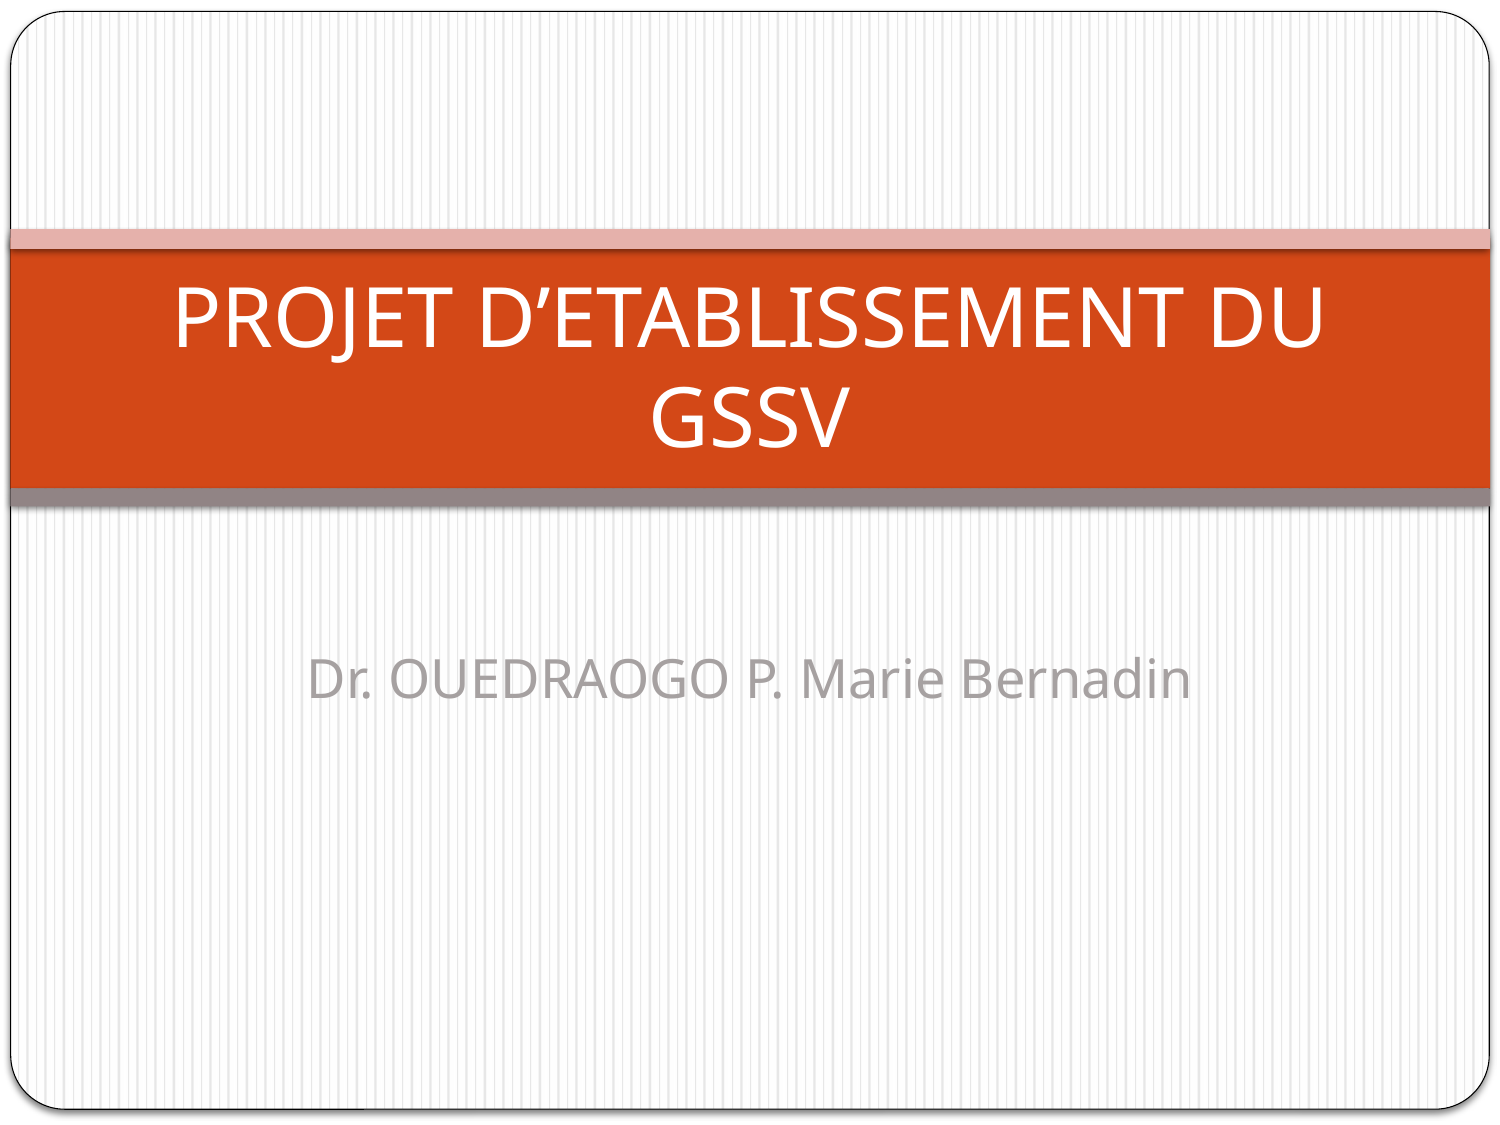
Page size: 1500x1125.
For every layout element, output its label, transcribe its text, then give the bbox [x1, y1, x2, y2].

subtitle Dr. OUEDRAOGO P. Marie Bernadin [225, 637, 1275, 774]
title PROJET D’ETABLISSEMENT DU GSSV [75, 247, 1425, 489]
